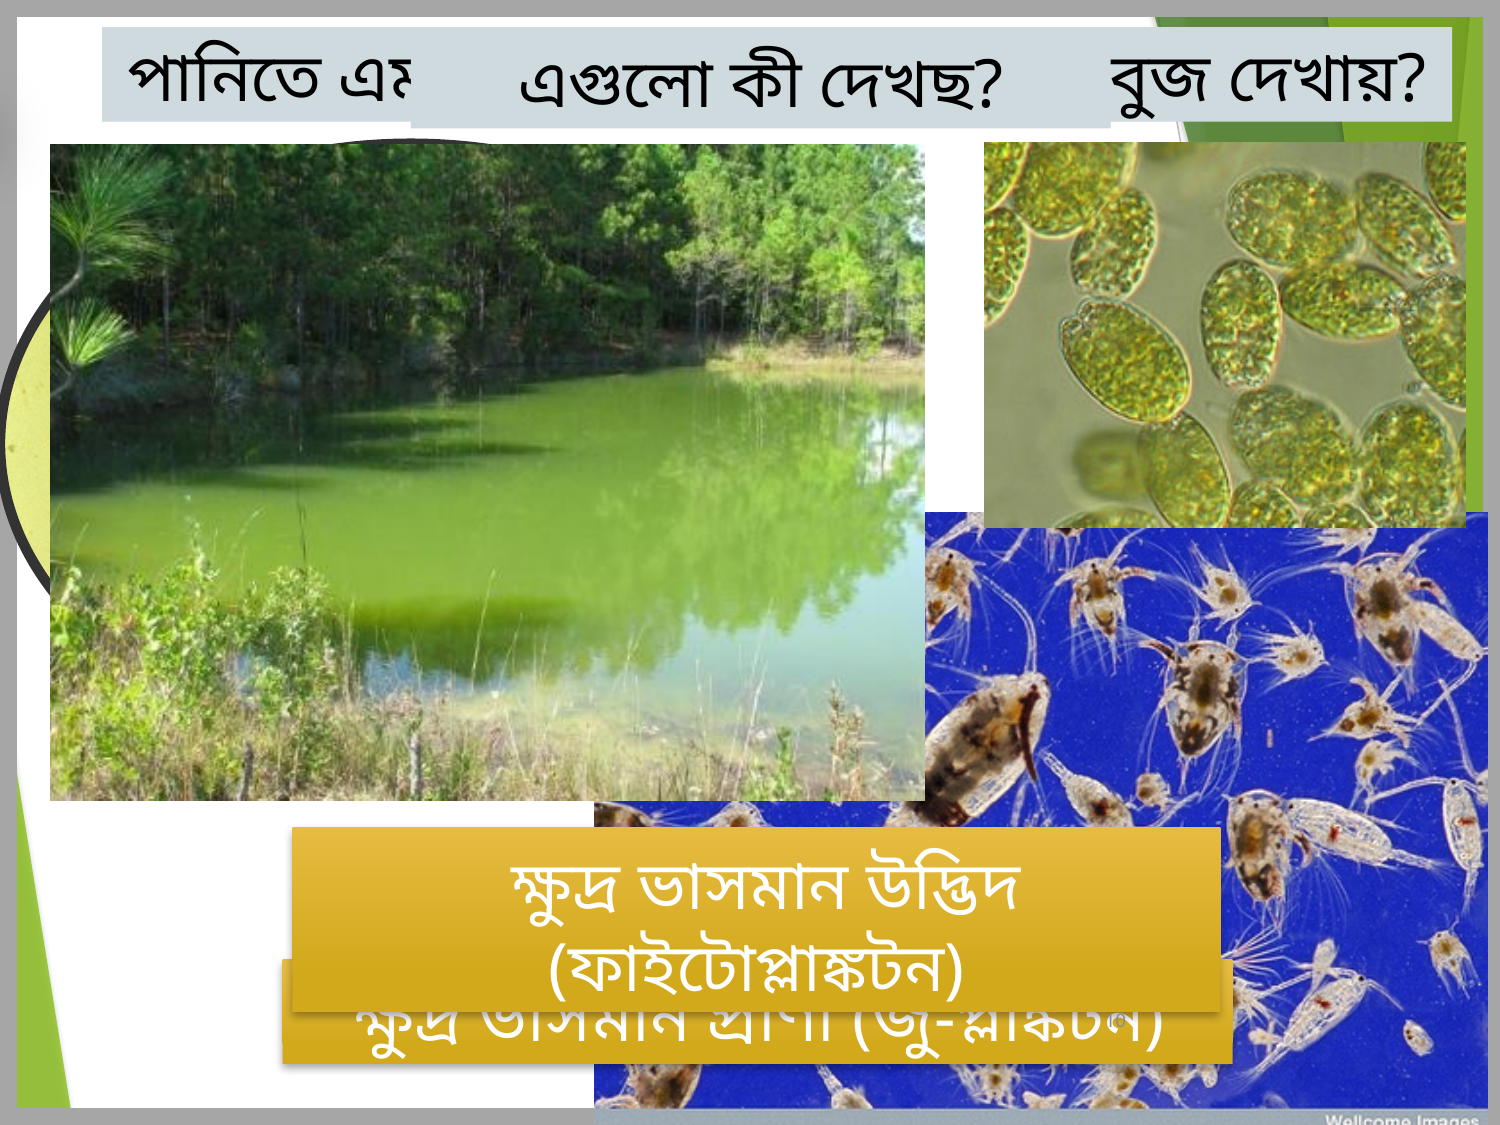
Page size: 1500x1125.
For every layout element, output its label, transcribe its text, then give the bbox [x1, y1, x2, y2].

text_box ক্ষুদ্র ভাসমান উদ্ভিদ (ফাইটোপ্লাঙ্কটন) [292, 827, 589, 1012]
text_box এগুলো কী দেখছ? [410, 33, 1111, 129]
picture [0, 142, 1488, 1125]
text_box পানিতে এমন কী রয়েছে, যার ফলে সবুজ দেখায়? [102, 27, 1453, 122]
text_box ক্ষুদ্র ভাসমান প্রাণী (জু-প্লাঙ্কটন) [282, 959, 589, 1064]
